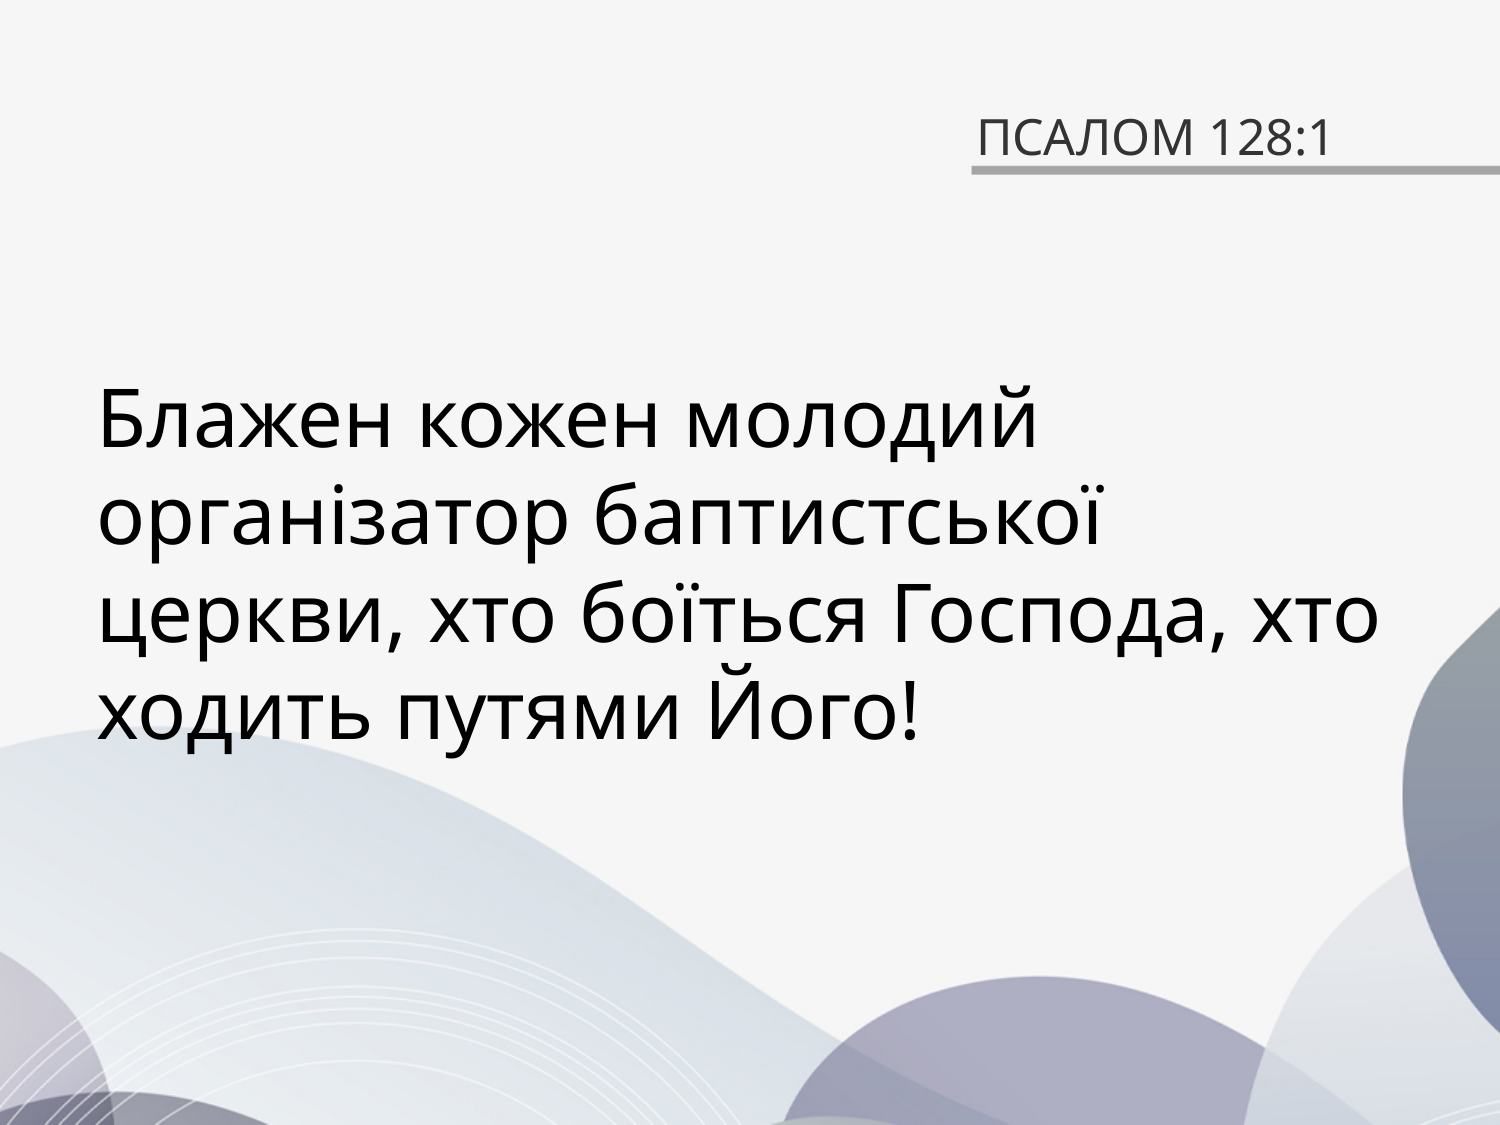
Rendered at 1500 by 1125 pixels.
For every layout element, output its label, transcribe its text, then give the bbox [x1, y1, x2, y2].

picture [0, 0, 1500, 1125]
title ПСАЛОМ 128:1 [961, 104, 1483, 173]
text_box Блажен кожен молодий організатор баптистської церкви, хто боїться Господа, хто ходить путями Його! [81, 170, 1400, 764]
